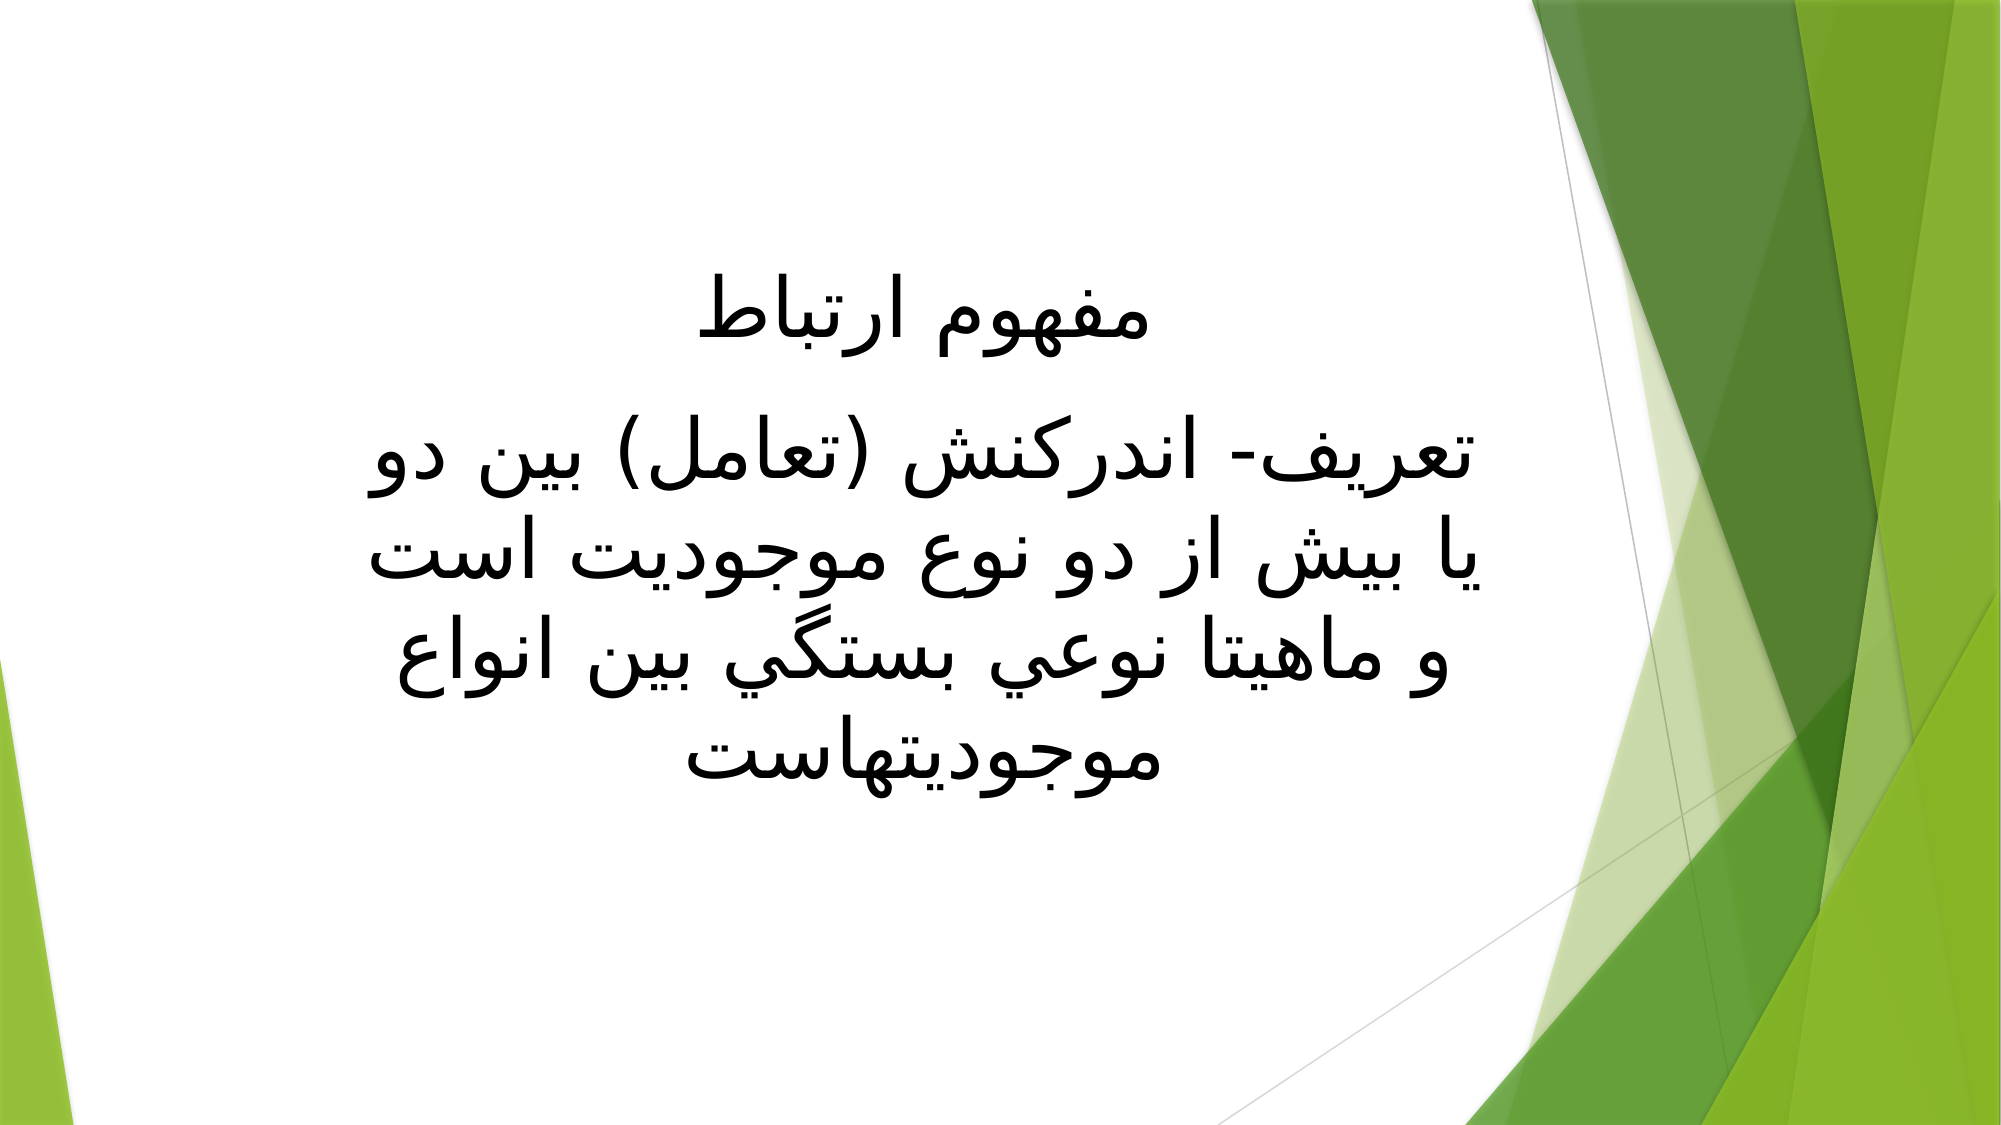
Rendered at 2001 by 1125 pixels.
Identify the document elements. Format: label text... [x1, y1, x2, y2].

text_box مفهوم ارتباط تعريف- اندركنش (تعامل) بين دو يا بيش از دو نوع موجوديت است و ماهيتا نوعي بستگي بين انواع موجوديتهاست [328, 246, 1522, 803]
